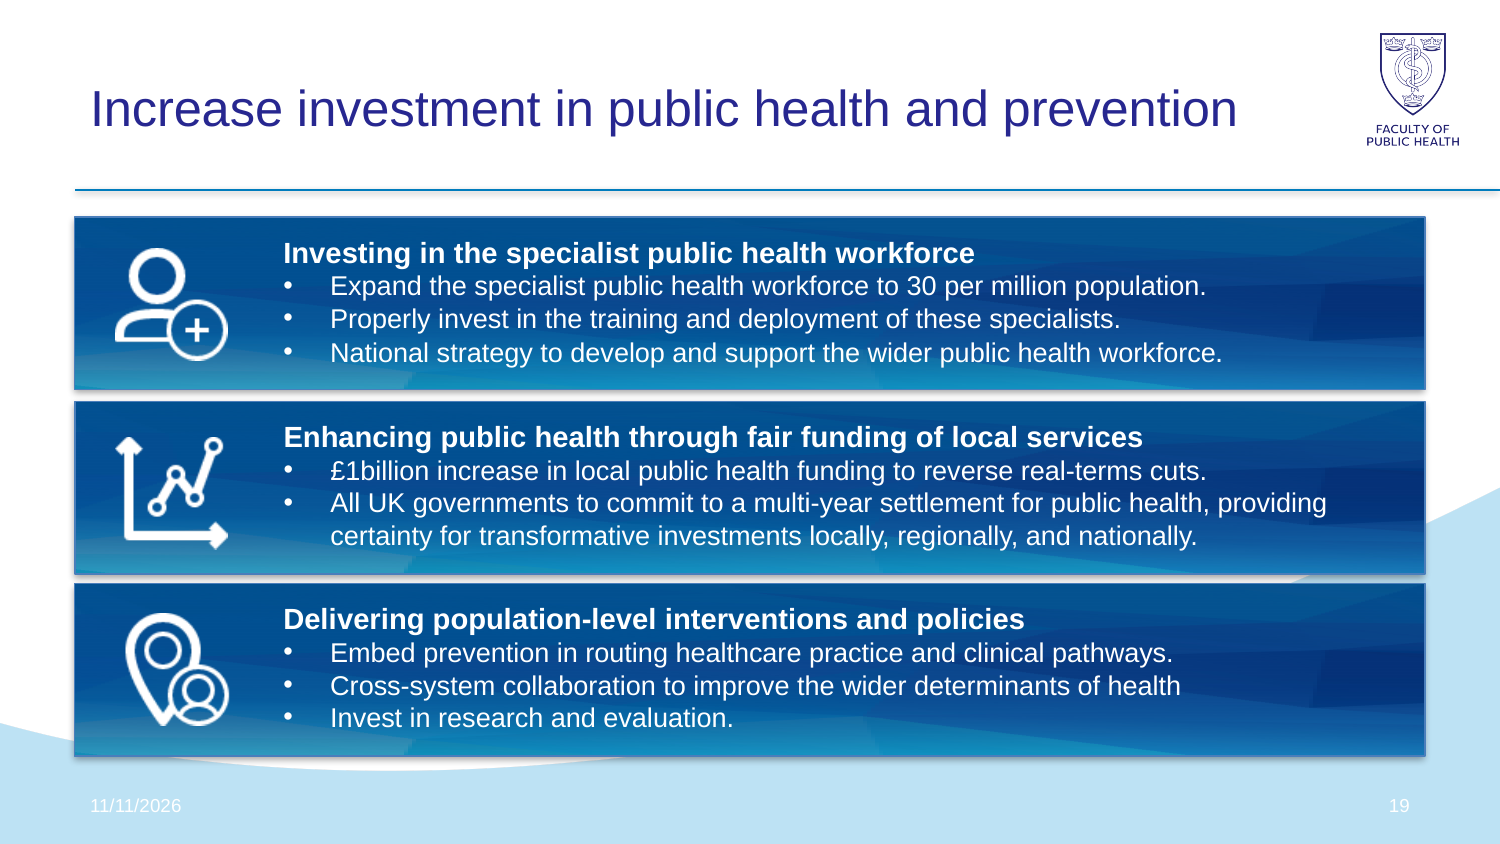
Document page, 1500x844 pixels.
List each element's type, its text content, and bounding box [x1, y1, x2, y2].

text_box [74, 583, 1426, 757]
slide_number 18 [1074, 782, 1425, 827]
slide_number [75, 782, 425, 827]
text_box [74, 216, 1426, 390]
picture [120, 612, 234, 726]
picture [115, 248, 229, 362]
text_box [74, 400, 1426, 575]
picture [1367, 33, 1459, 146]
title Increase investment in public health and prevention [75, 33, 1288, 175]
picture [115, 437, 229, 551]
